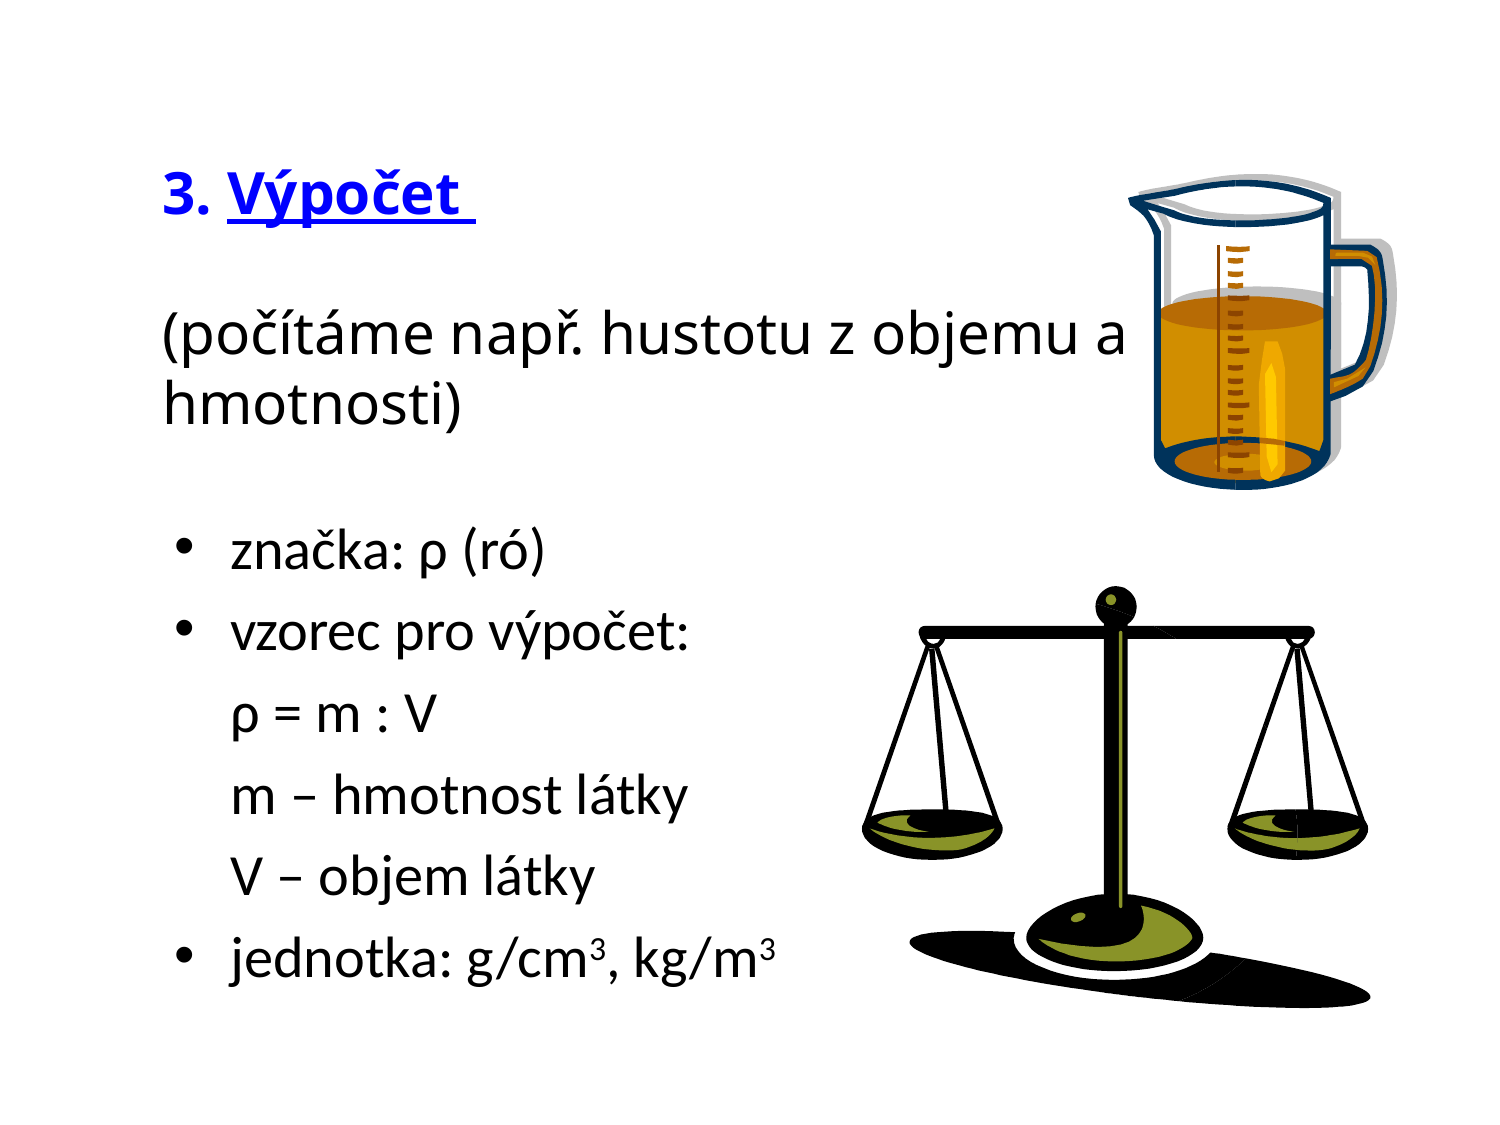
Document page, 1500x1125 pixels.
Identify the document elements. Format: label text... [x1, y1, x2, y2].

text_box značka: ρ (ró) vzorec pro výpočet: ρ = m : V m – hmotnost látky V – objem látky jednotka: g/cm3, kg/m3 [159, 503, 1107, 970]
picture [861, 585, 1371, 1012]
picture [1127, 172, 1401, 498]
text_box 3. Výpočet (počítáme např. hustotu z objemu a hmotnosti) [147, 148, 1329, 444]
